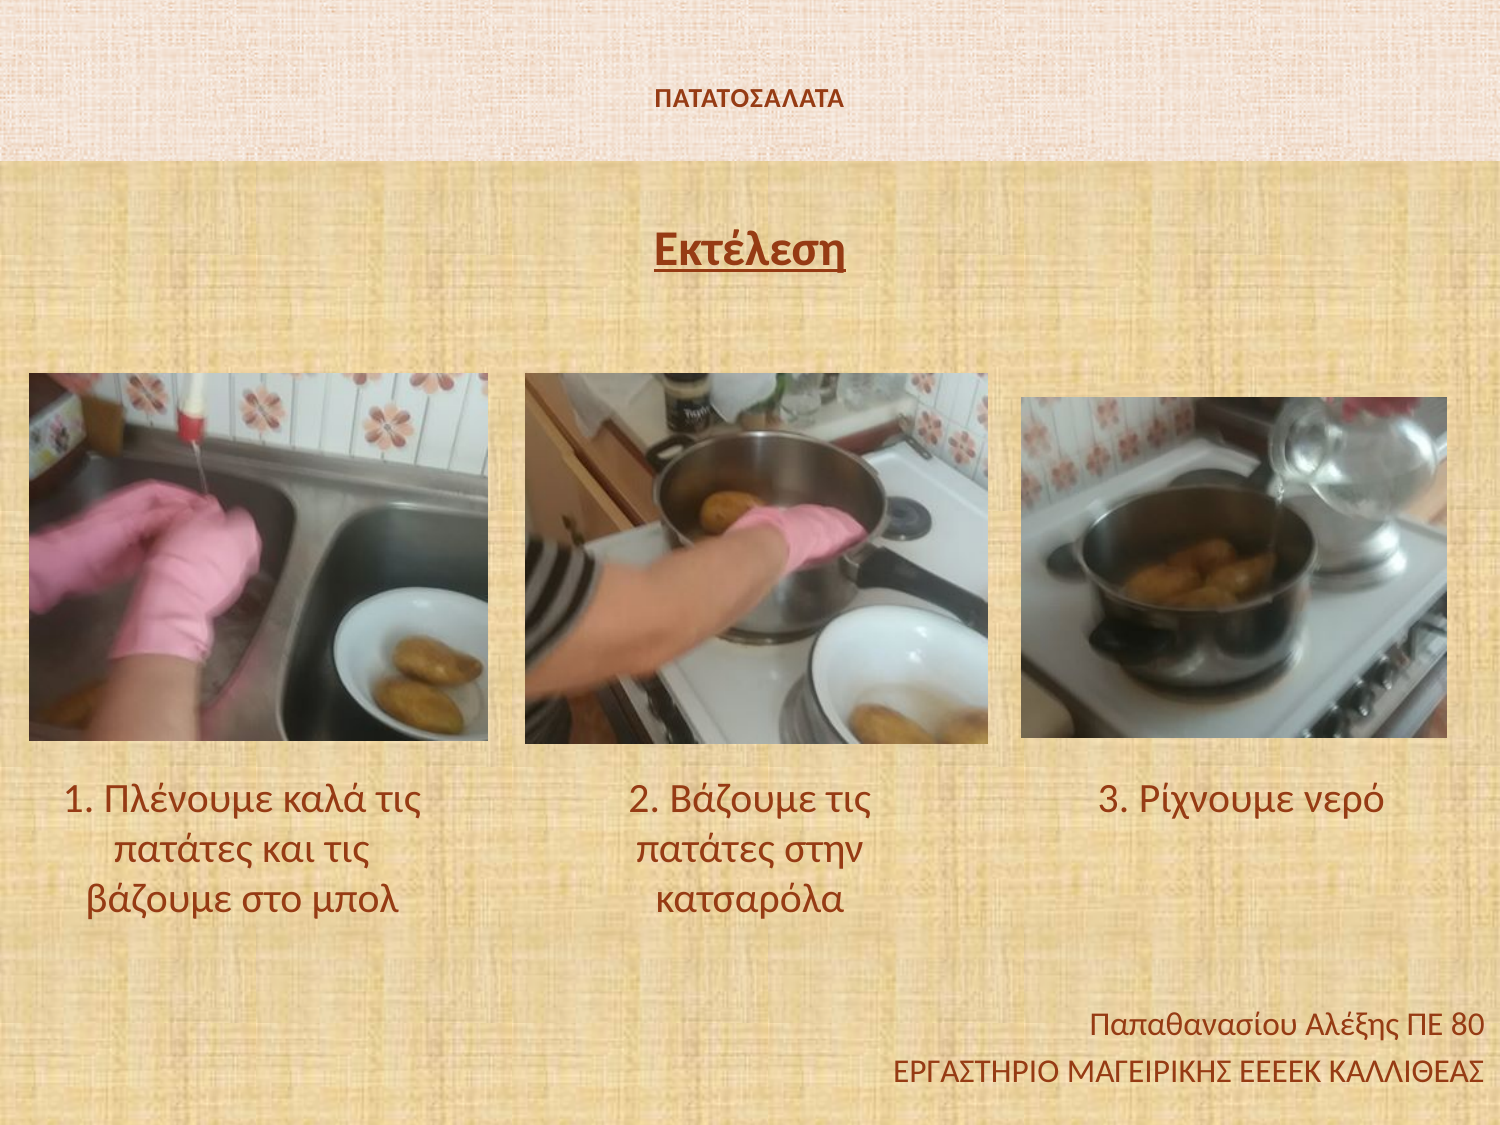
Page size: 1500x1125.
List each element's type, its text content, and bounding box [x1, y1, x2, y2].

text_box 1. Πλένουμε καλά τις πατάτες και τις βάζουμε στο μπολ [41, 763, 443, 953]
picture [1021, 396, 1448, 738]
picture [29, 373, 488, 741]
text_box Εκτέλεση [395, 208, 1105, 299]
text_box 3. Ρίχνουμε νερό [1045, 763, 1447, 854]
text_box Παπαθανασίου Αλέξης ΠΕ 80 ΕΡΓΑΣΤΗΡΙΟ ΜΑΓΕΙΡΙΚΗΣ ΕΕΕΕΚ ΚΑΛΛΙΘΕΑΣ [791, 995, 1500, 1125]
picture [525, 373, 989, 744]
title ΠΑΤΑΤΟΣΑΛΑΤΑ [0, 0, 1500, 161]
text_box 2. Βάζουμε τις πατάτες στην κατσαρόλα [549, 763, 951, 941]
